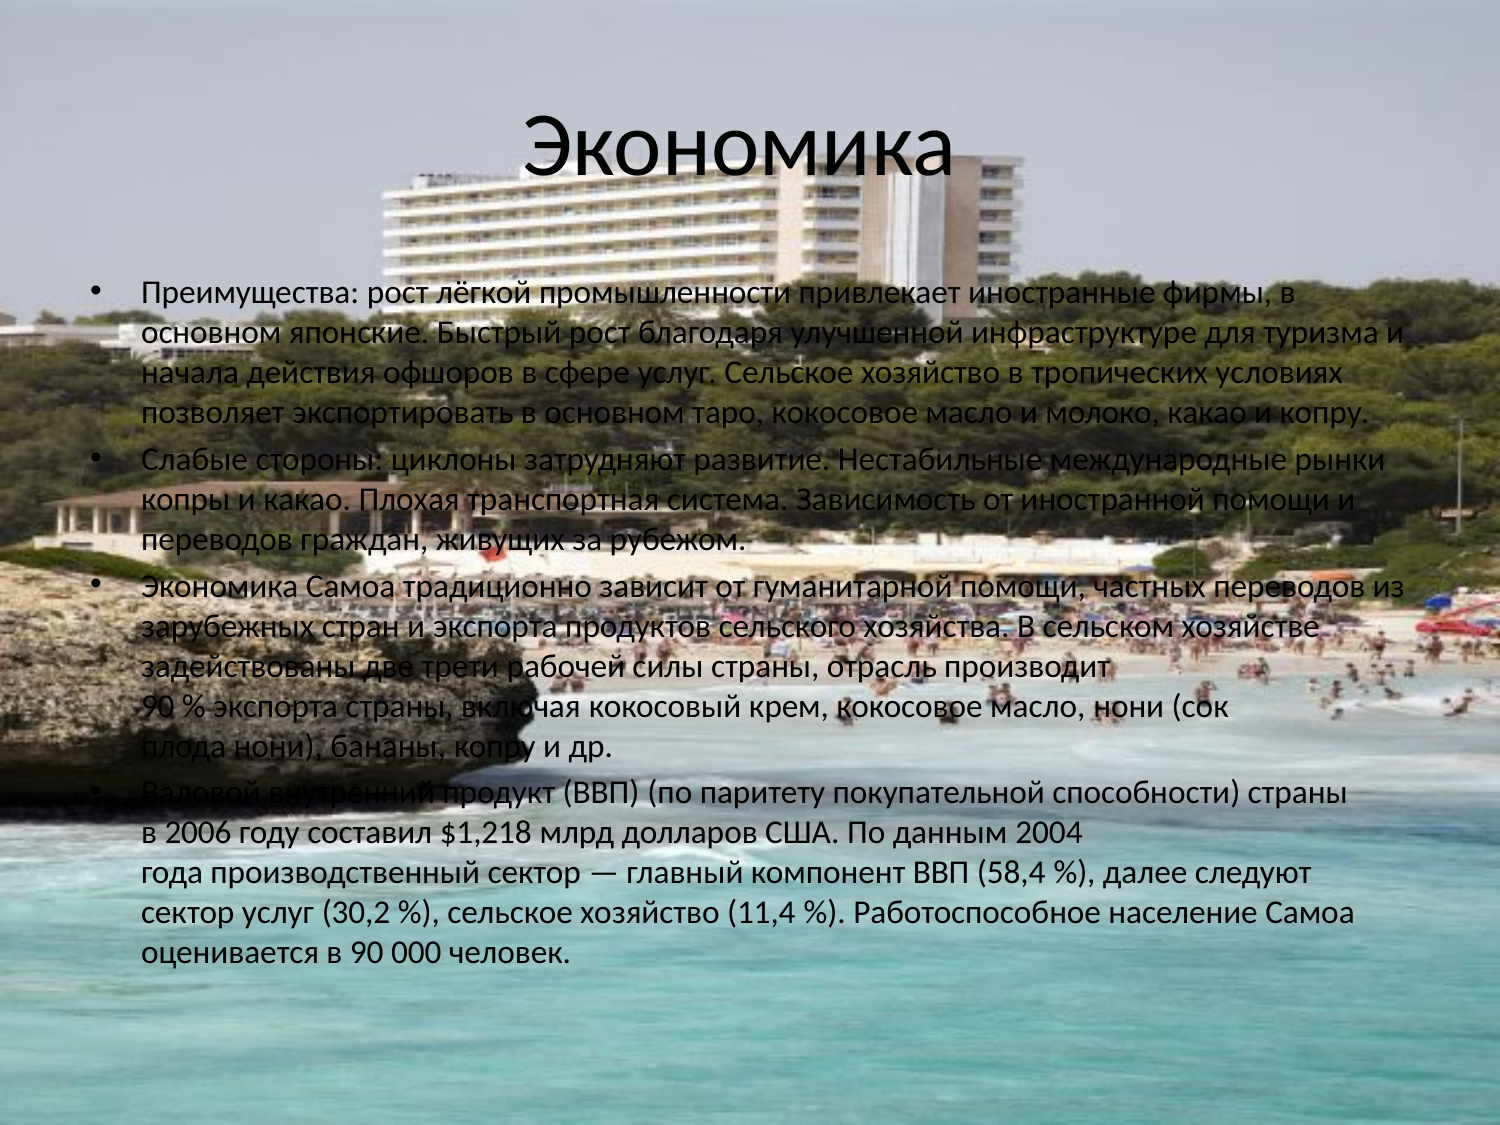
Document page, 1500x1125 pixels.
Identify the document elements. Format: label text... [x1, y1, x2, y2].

picture [0, 0, 1500, 1125]
title Экономика [75, 45, 1425, 233]
list Преимущества: рост лёгкой промышленности привлекает иностранные фирмы, в основном японские. Быстрый рост благодаря улучшенной инфраструктуре для туризма и начала действия офшоров в сфере услуг. Сельское хозяйство в тропических условиях позволяет экспортировать в основном таро, кокосовое масло и молоко, какао и копру. Слабые стороны: циклоны затрудняют развитие. Нестабильные международные рынки копры и какао. Плохая транспортная система. Зависимость от иностранной помощи и переводов граждан, живущих за рубежом. Экономика Самоа традиционно зависит от гуманитарной помощи, частных переводов из зарубежных стран и экспорта продуктов сельского хозяйства. В сельском хозяйстве задействованы две трети рабочей силы страны, отрасль производит 90 % экспорта страны, включая кокосовый крем, кокосовое масло, нони (сок плода нони), бананы, копру и др. Валовой внутренний продукт (ВВП) (по паритету покупательной способности) страны в 2006 году составил $1,218 млрд долларов США. По данным 2004 года производственный сектор — главный компонент ВВП (58,4 %), далее следуют сектор услуг (30,2 %), сельское хозяйство (11,4 %). Работоспособное население Самоа оценивается в 90 000 человек. [75, 262, 1425, 1005]
